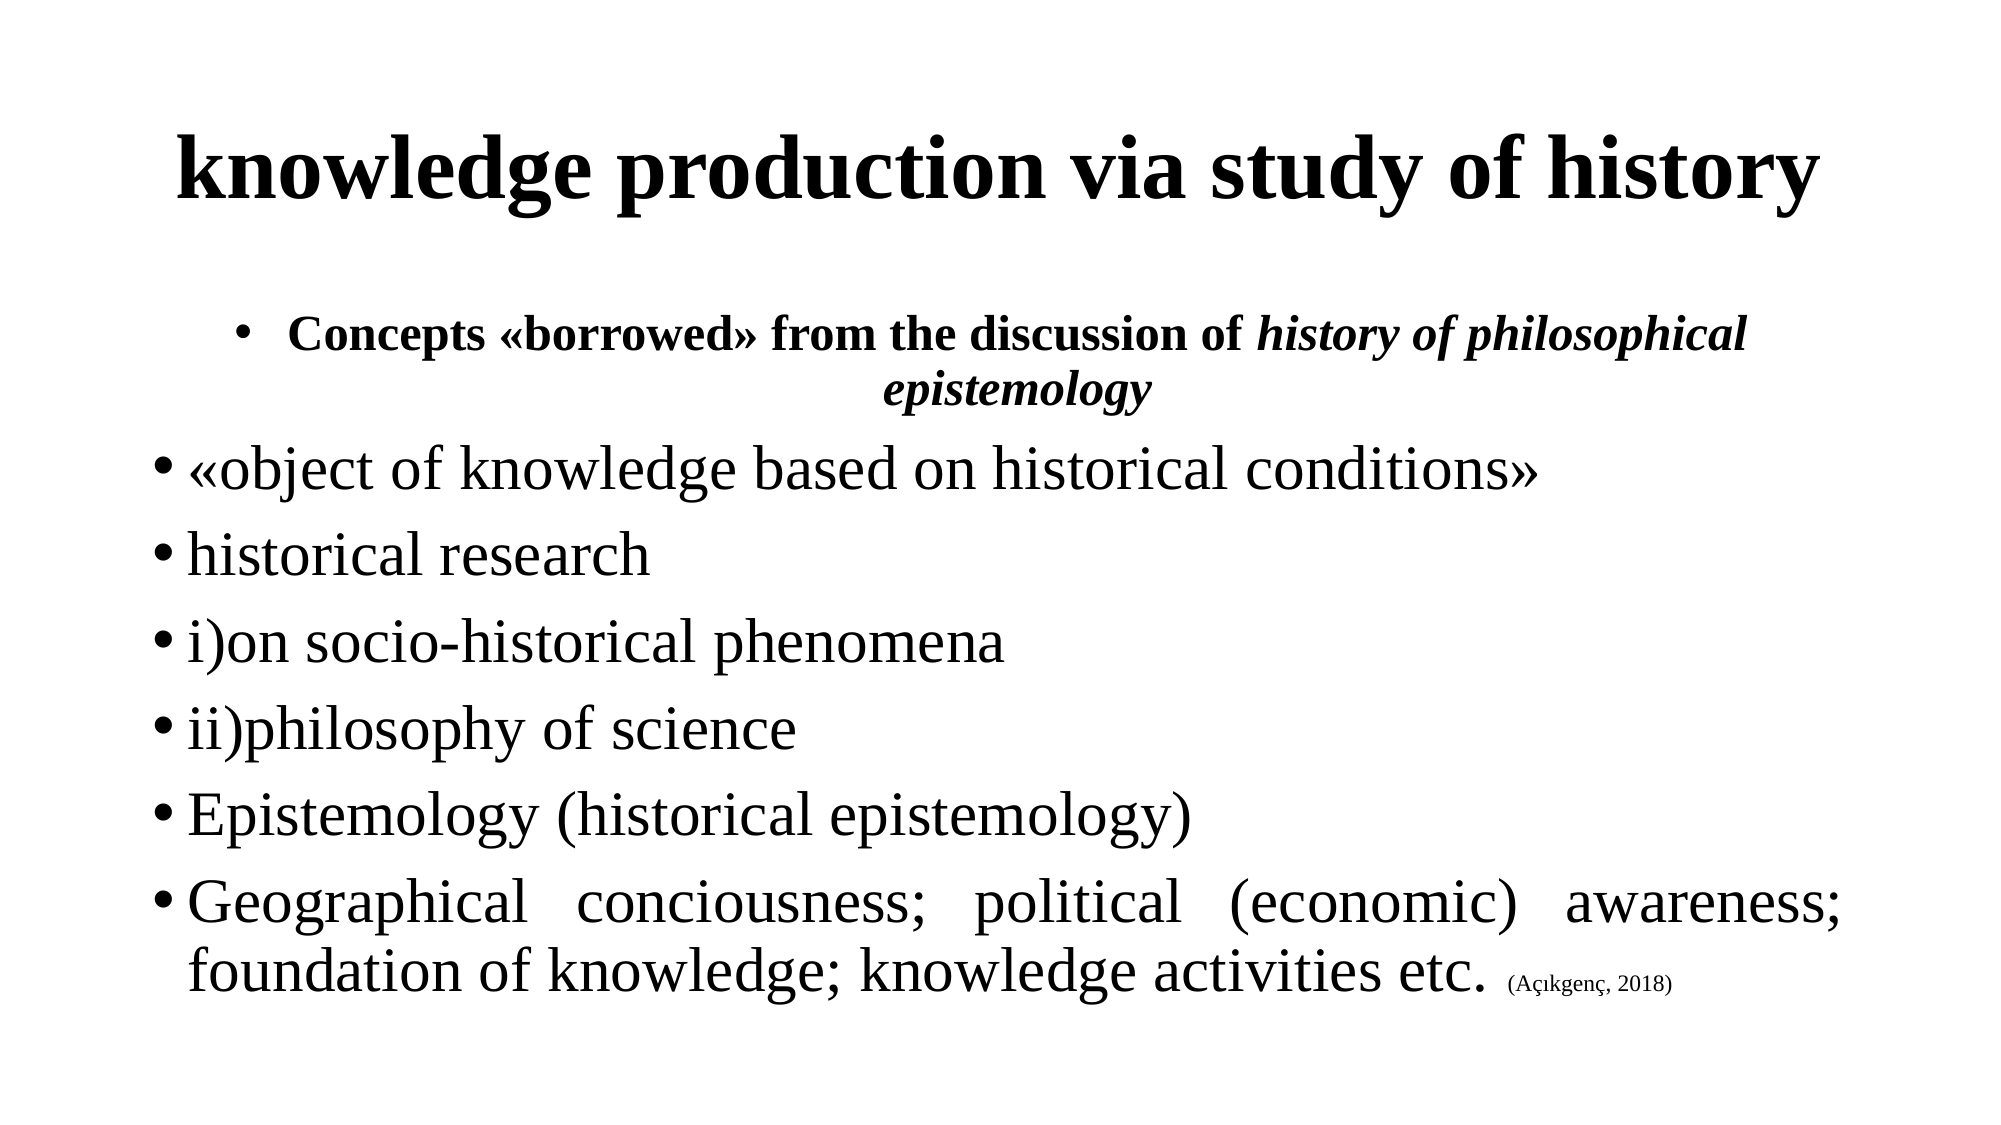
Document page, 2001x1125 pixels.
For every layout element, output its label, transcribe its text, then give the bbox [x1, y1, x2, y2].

list Concepts «borrowed» from the discussion of history of philosophical epistemology «object of knowledge based on historical conditions» historical research i)on socio-historical phenomena ii)philosophy of science Epistemology (historical epistemology) Geographical conciousness; political (economic) awareness; foundation of knowledge; knowledge activities etc. (Açıkgenç, 2018) [137, 299, 1863, 1014]
title knowledge production via study of history [137, 59, 1863, 278]
